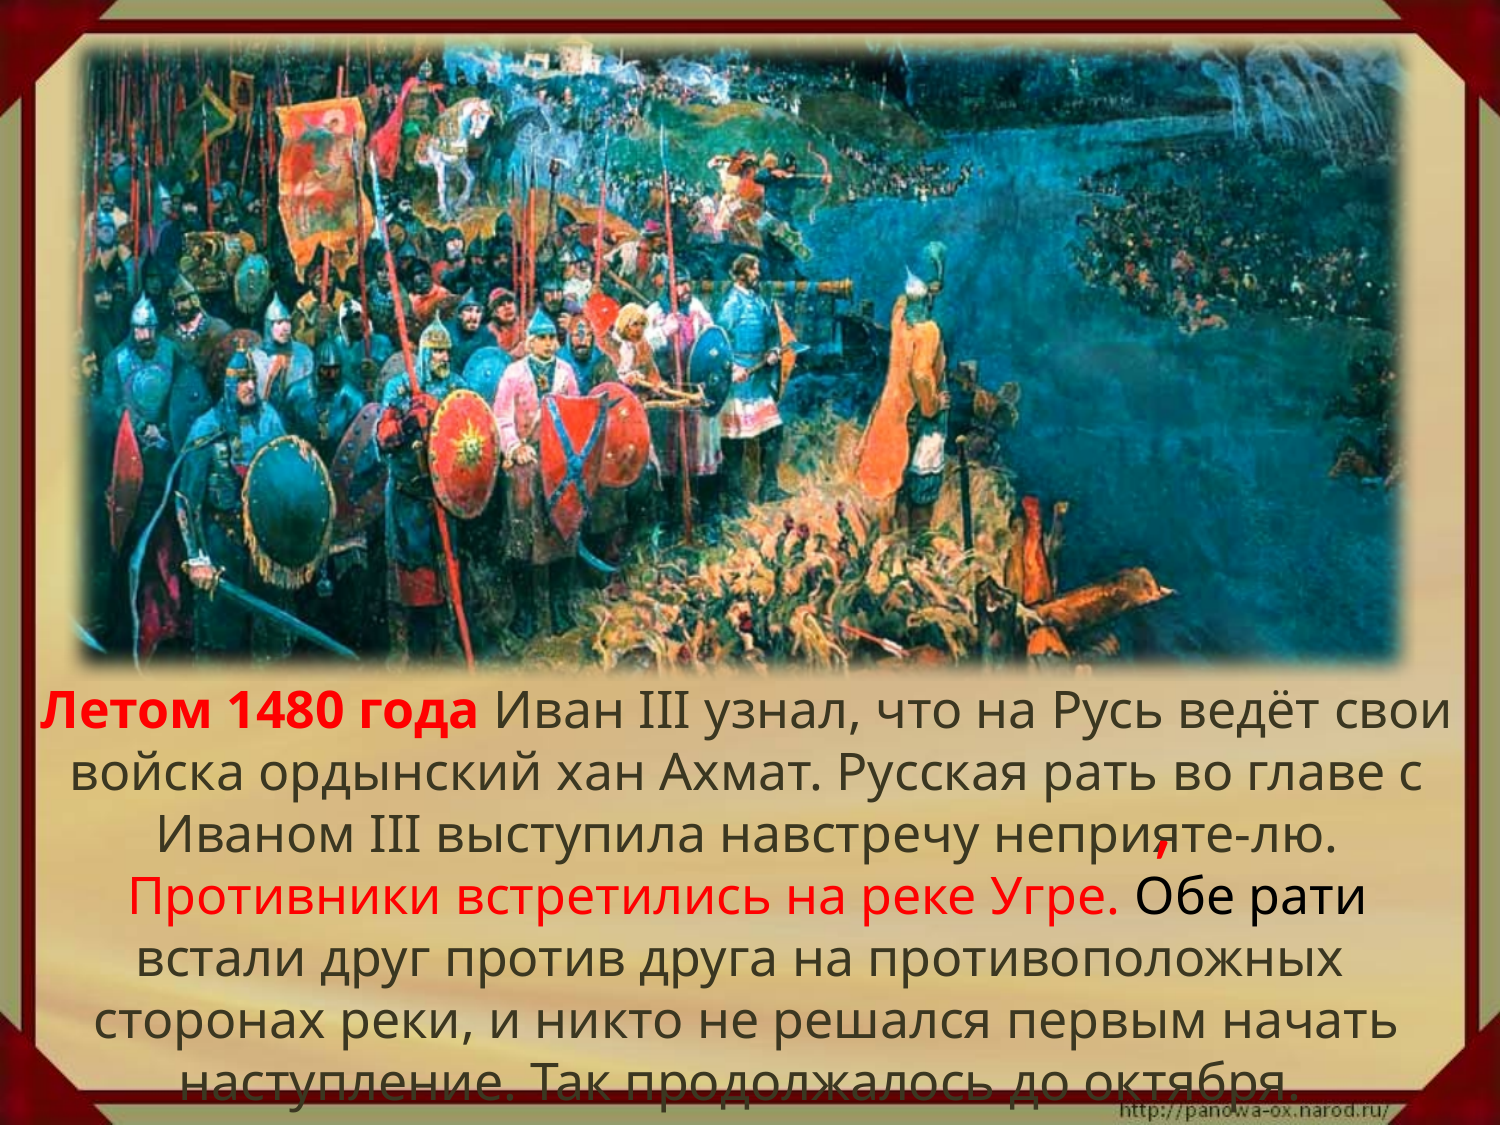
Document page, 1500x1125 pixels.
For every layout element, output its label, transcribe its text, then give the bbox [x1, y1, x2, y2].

text_box ʹ [1140, 819, 1183, 904]
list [64, 30, 1419, 681]
list Летом 1480 года Иван III узнал, что на Русь ведёт свои войска ордынский хан Ахмат. Русская рать во главе с Иваном III выступила навстречу неприяте-лю. Противники встретились на реке Угре. Обе рати встали друг против друга на противоположных сторонах реки, и никто не решался первым начать наступление. Так продолжалось до октября. [0, 668, 1471, 1125]
picture [0, 0, 1500, 1125]
